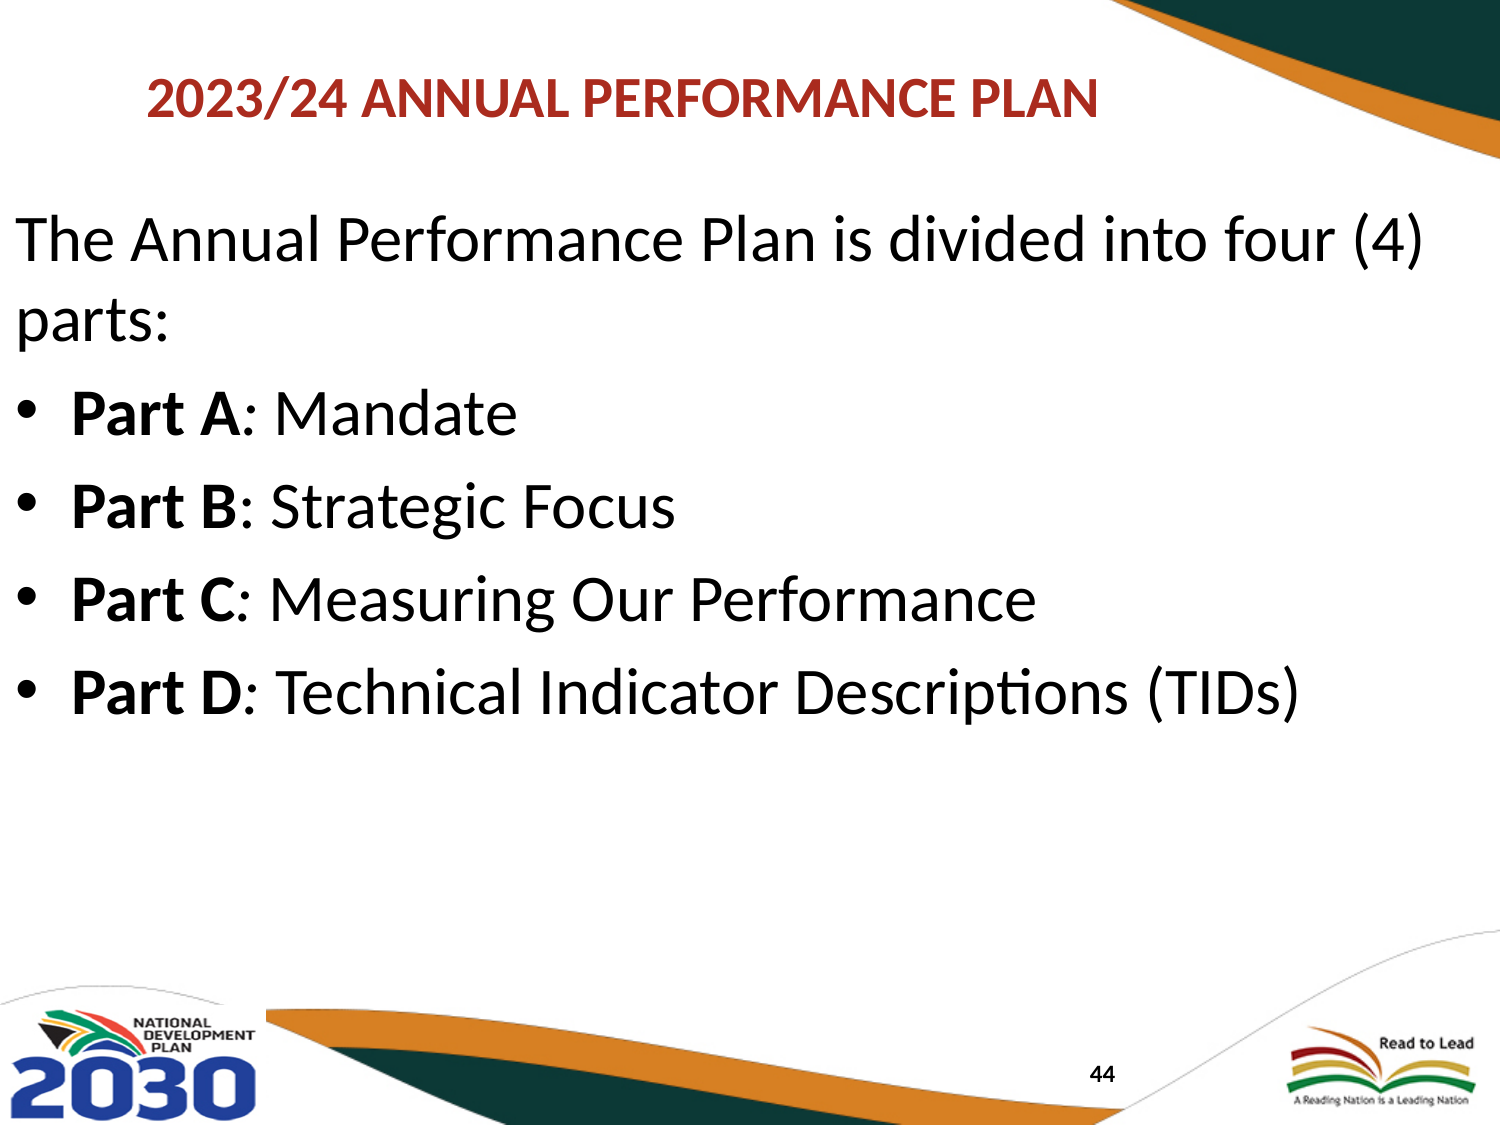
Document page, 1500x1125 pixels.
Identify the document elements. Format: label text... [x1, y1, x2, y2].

picture [0, 1000, 1500, 1125]
slide_number 44 [1074, 1042, 1425, 1103]
picture [1247, 0, 1500, 187]
list The Annual Performance Plan is divided into four (4) parts: Part A: Mandate Part B: Strategic Focus Part C: Measuring Our Performance Part D: Technical Indicator Descriptions (TIDs) [0, 187, 1500, 1000]
title 2023/24 ANNUAL PERFORMANCE PLAN [0, 0, 1247, 187]
